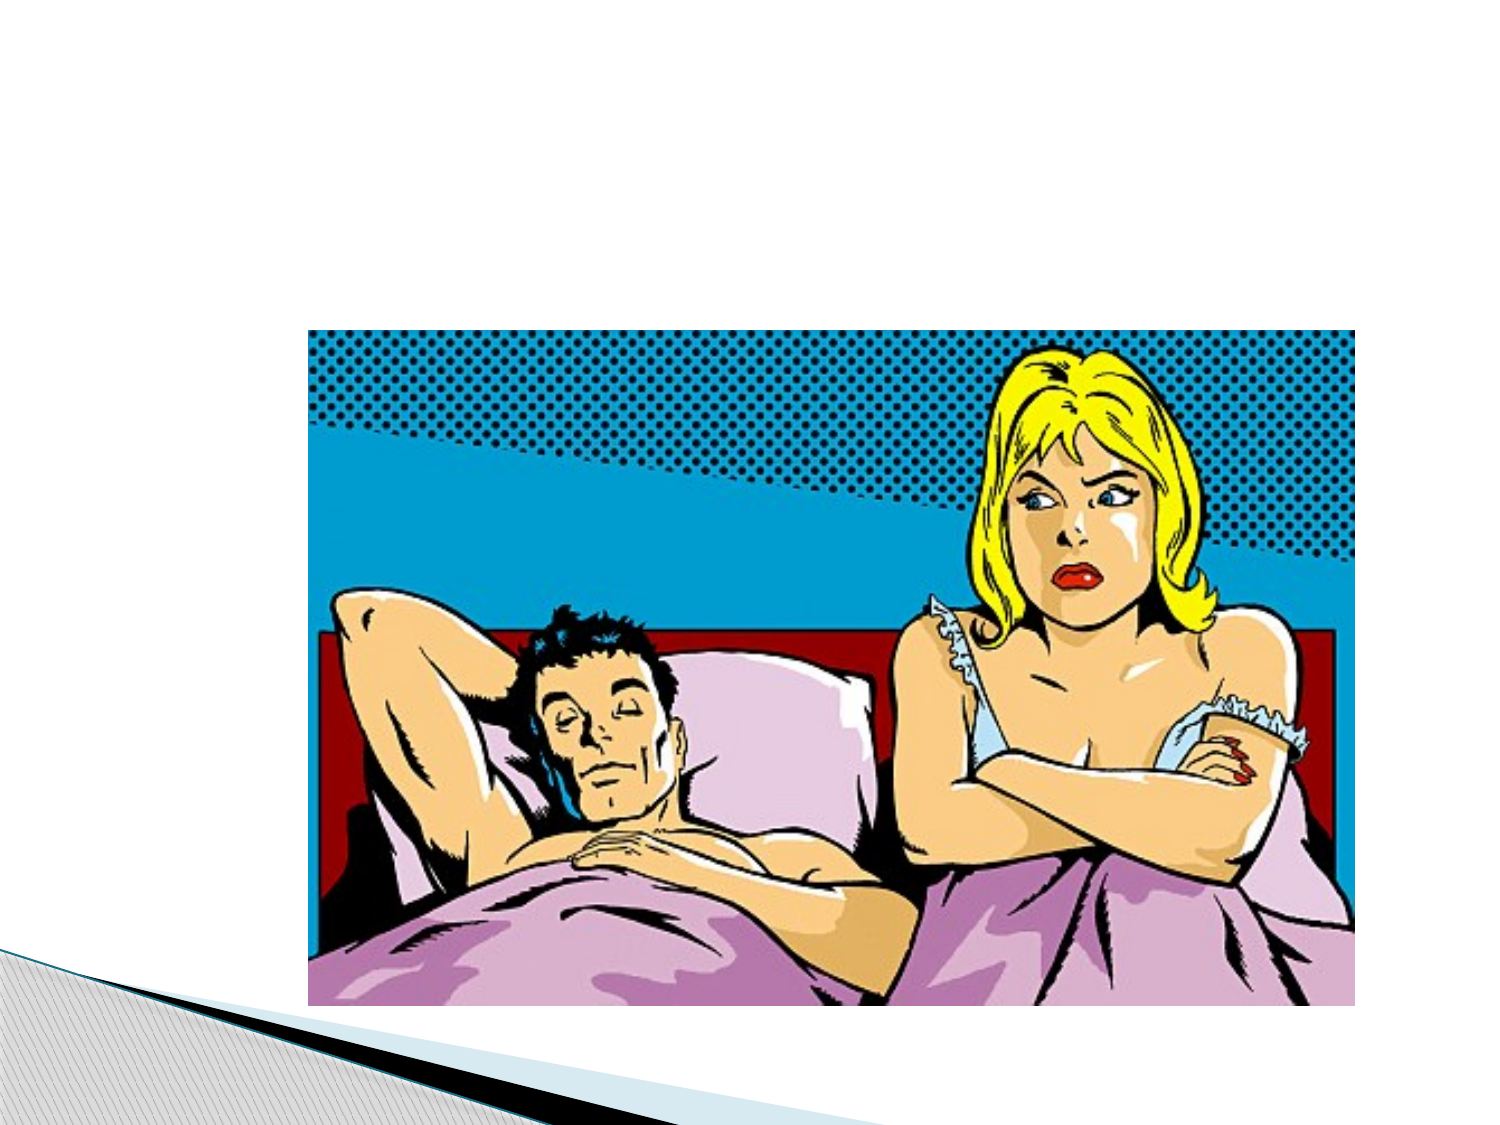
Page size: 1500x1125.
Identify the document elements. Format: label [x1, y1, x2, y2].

list [308, 330, 1355, 1007]
